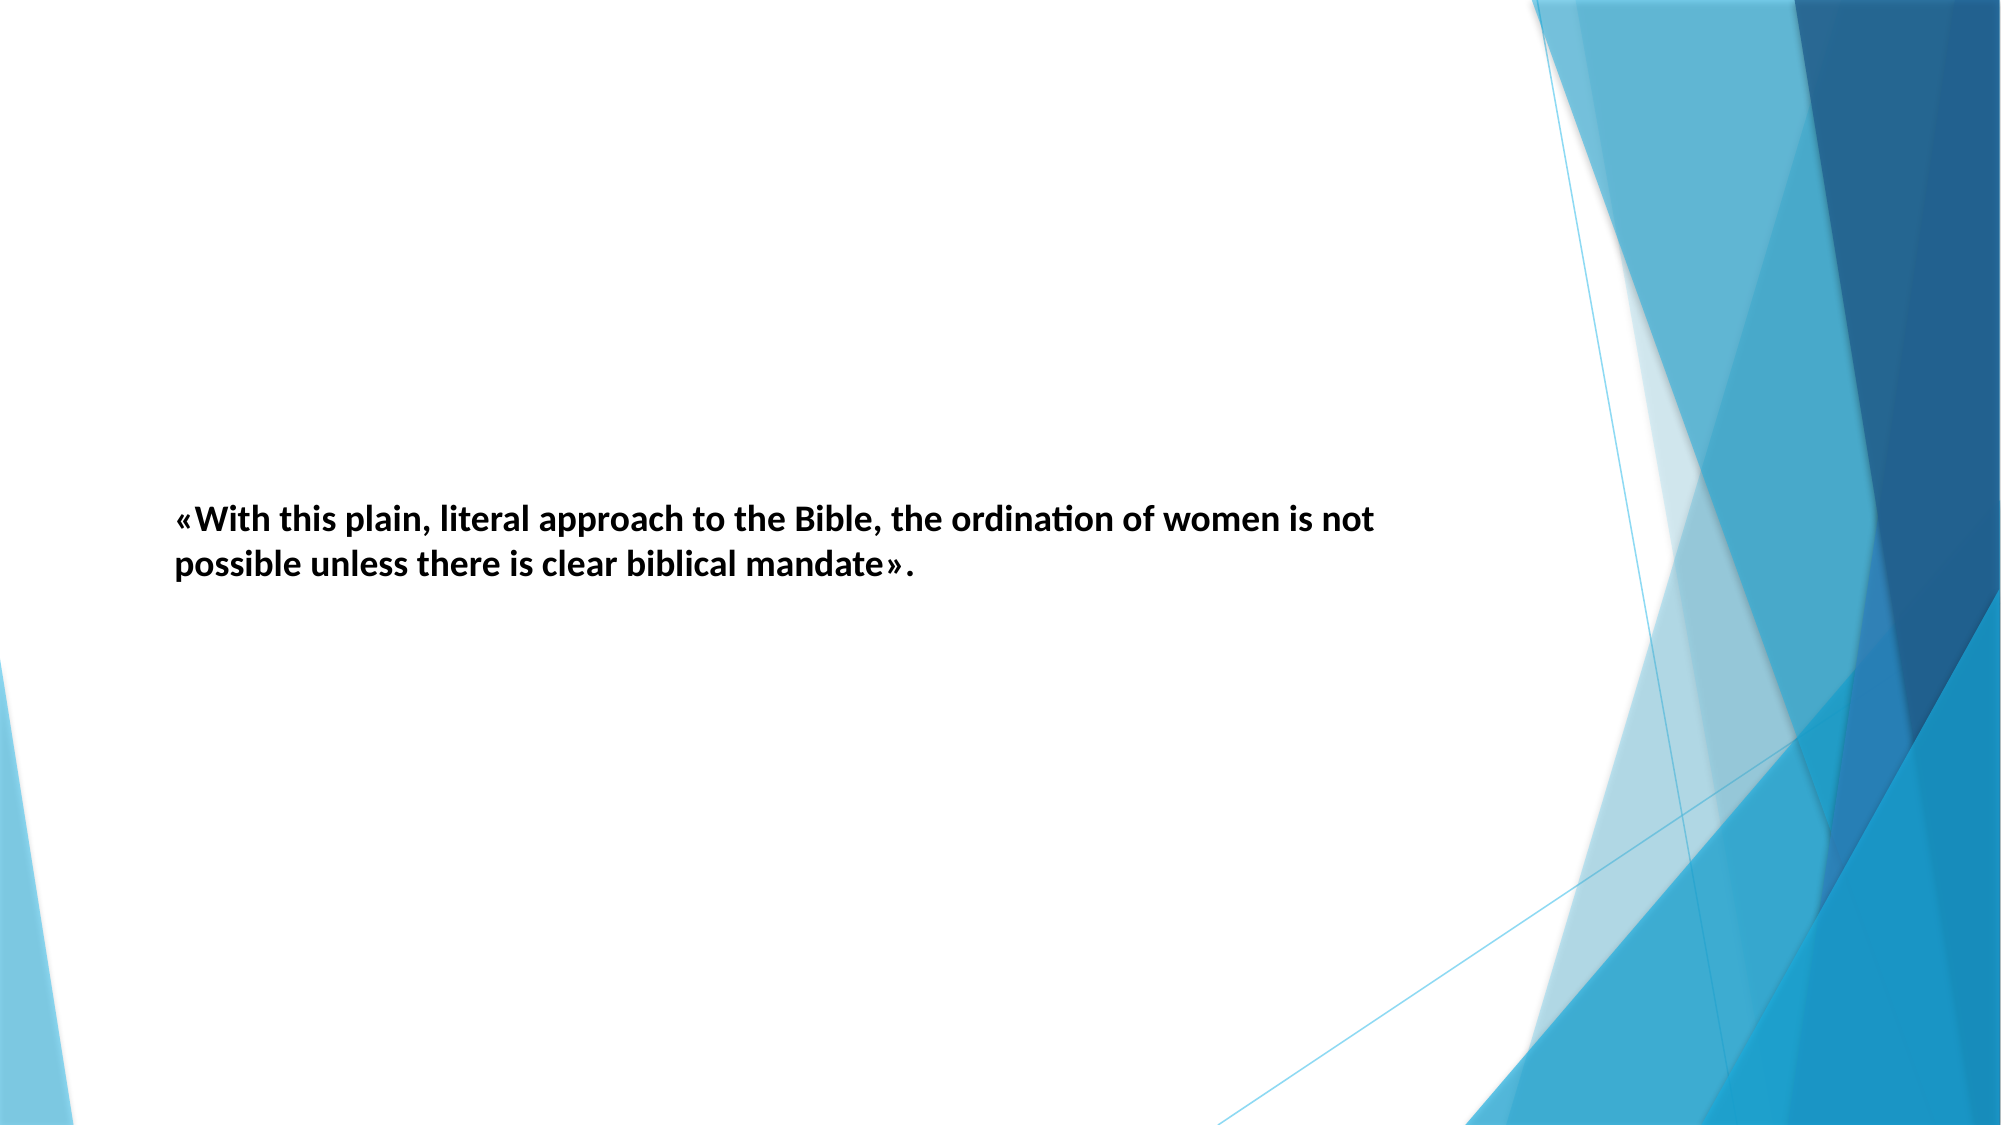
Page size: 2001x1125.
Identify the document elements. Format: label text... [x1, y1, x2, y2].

text_box «With this plain, literal approach to the Bible, the ordination of women is not possible unless there is clear biblical mandate». [159, 486, 1500, 592]
